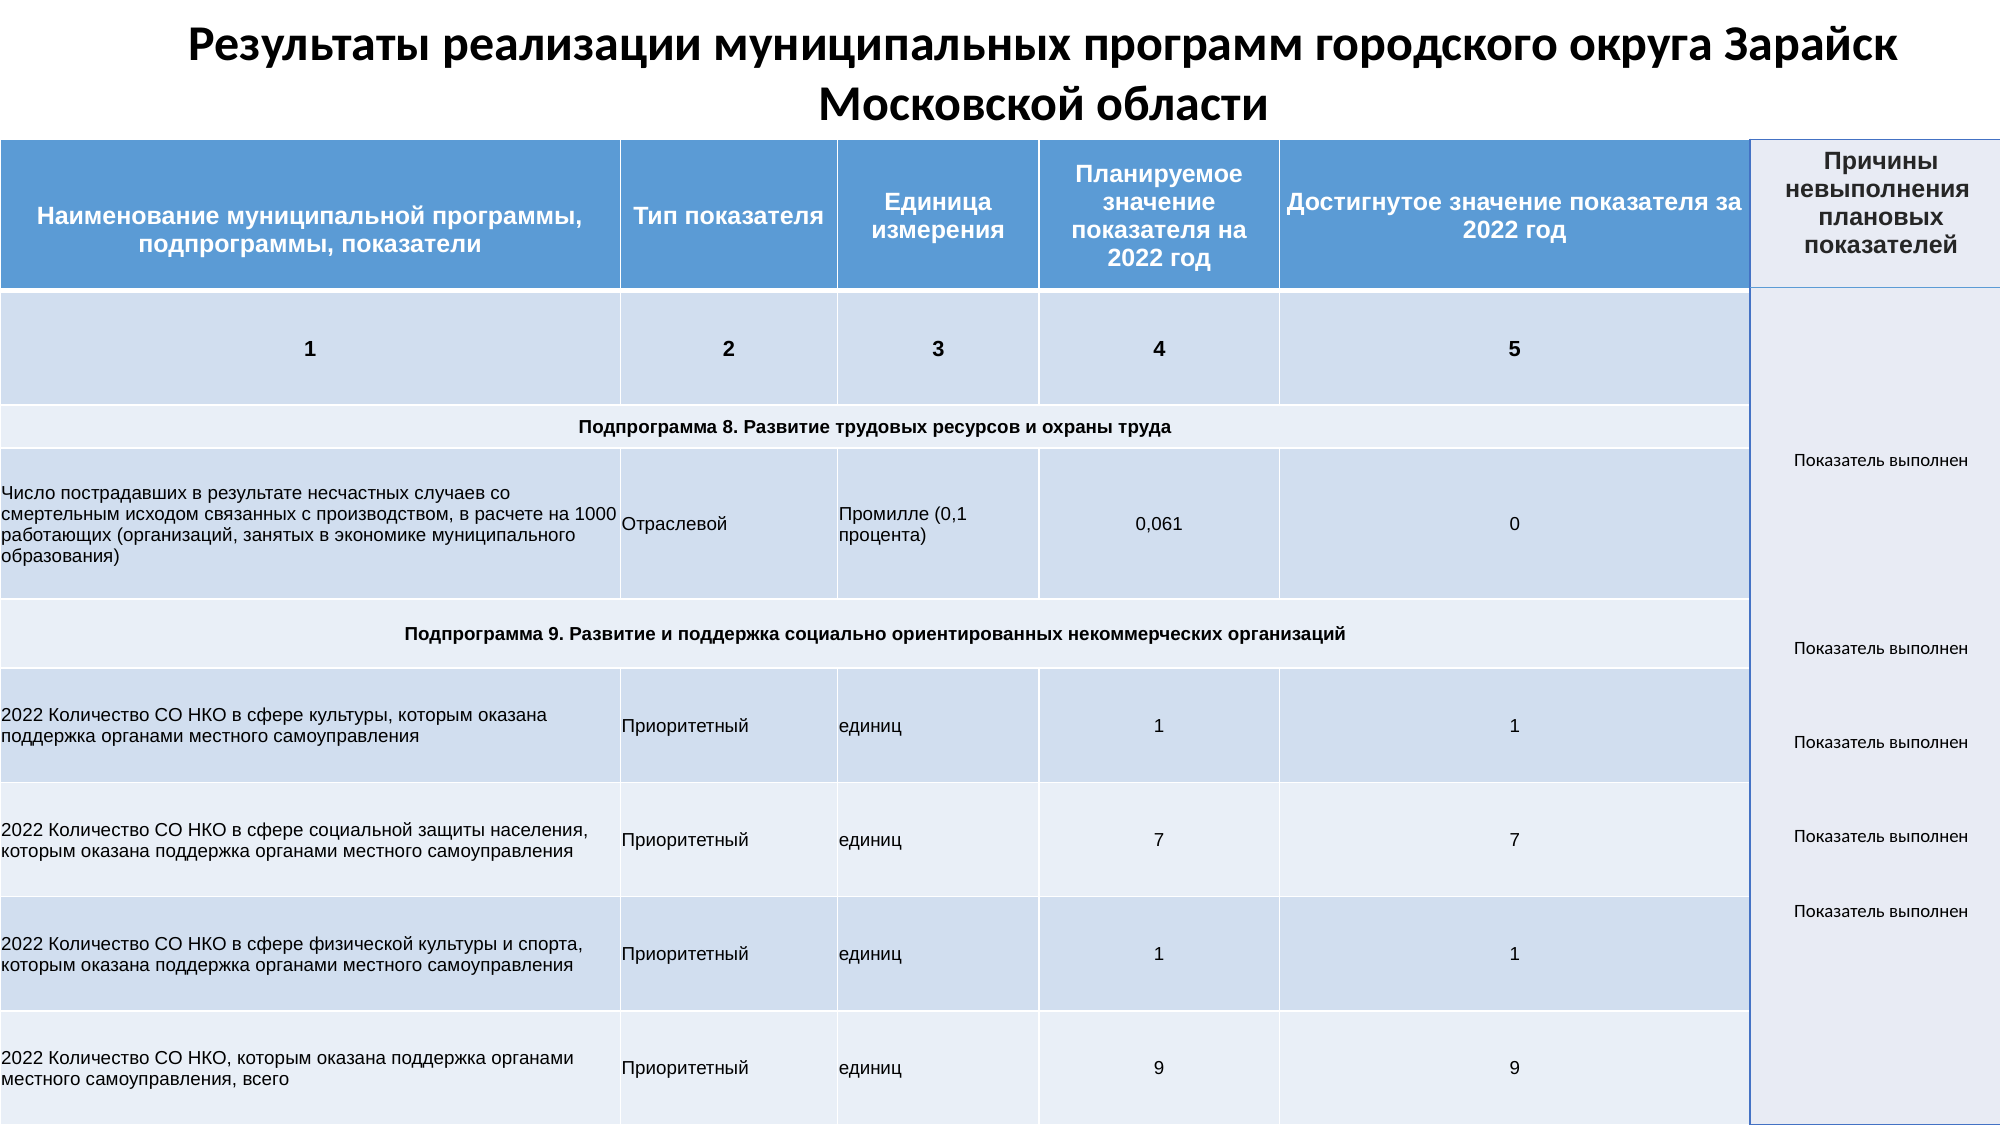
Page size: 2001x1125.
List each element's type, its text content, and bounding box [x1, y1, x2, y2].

table_header Причины невыполнения плановых показателей Показатель выполнен Показатель выполнен Показатель выполнен Показатель выполнен Показатель выполнен [1751, 288, 2000, 1124]
table_cell 0,061 [1040, 449, 1279, 598]
table_cell 1 [1040, 669, 1279, 782]
table_cell 7 [1040, 783, 1279, 896]
table_header Единица измерения [838, 140, 1038, 288]
table_cell Число пострадавших в результате несчастных случаев со смертельным исходом связанных с производством, в расчете на 1000 работающих (организаций, занятых в экономике муниципального образования) [1, 449, 620, 598]
table_header Достигнутое значение показателя за 2022 год [1280, 140, 1749, 288]
table_cell Приоритетный [621, 669, 837, 782]
table_header Наименование муниципальной программы, подпрограммы, показатели [1, 140, 620, 288]
table_cell 2022 Количество СО НКО в сфере культуры, которым оказана поддержка органами местного самоуправления [1, 669, 620, 782]
table_cell 1 [1, 293, 620, 404]
table_header Причины невыполнения плановых показателей Показатель выполнен Показатель выполнен Показатель выполнен Показатель выполнен Показатель выполнен [1751, 140, 2000, 287]
table_header Тип показателя [621, 140, 837, 288]
table_cell Приоритетный [621, 897, 837, 1010]
table_cell Подпрограмма 8. Развитие трудовых ресурсов и охраны труда [1, 406, 1749, 447]
table_cell Промилле (0,1 процента) [838, 449, 1038, 598]
table_cell 2022 Количество СО НКО в сфере физической культуры и спорта, которым оказана поддержка органами местного самоуправления [1, 897, 620, 1010]
table_cell 0 [1280, 449, 1749, 598]
table_cell единиц [838, 897, 1038, 1010]
table_cell 9 [1280, 1012, 1749, 1124]
table_cell единиц [838, 783, 1038, 896]
table_cell единиц [838, 1012, 1038, 1124]
table_cell Приоритетный [621, 783, 837, 896]
table_cell 5 [1280, 293, 1749, 404]
table_cell Подпрограмма 9. Развитие и поддержка социально ориентированных некоммерческих организаций [1, 600, 1749, 667]
table_cell 9 [1040, 1012, 1279, 1124]
table_cell 2 [621, 293, 837, 404]
table_cell 1 [1280, 669, 1749, 782]
table_cell 2022 Количество СО НКО в сфере социальной защиты населения, которым оказана поддержка органами местного самоуправления [1, 783, 620, 896]
table_cell 7 [1280, 783, 1749, 896]
text_box Результаты реализации муниципальных программ городского округа Зарайск Московской области [149, 3, 1938, 138]
table_cell 3 [838, 293, 1038, 404]
table_cell 1 [1040, 897, 1279, 1010]
table_cell 4 [1040, 293, 1279, 404]
table_cell Отраслевой [621, 449, 837, 598]
table_cell Приоритетный [621, 1012, 837, 1124]
table_header Планируемое значение показателя на 2022 год [1040, 140, 1279, 288]
table_cell 2022 Количество СО НКО, которым оказана поддержка органами местного самоуправления, всего [1, 1012, 620, 1124]
table_cell 1 [1280, 897, 1749, 1010]
table_cell единиц [838, 669, 1038, 782]
